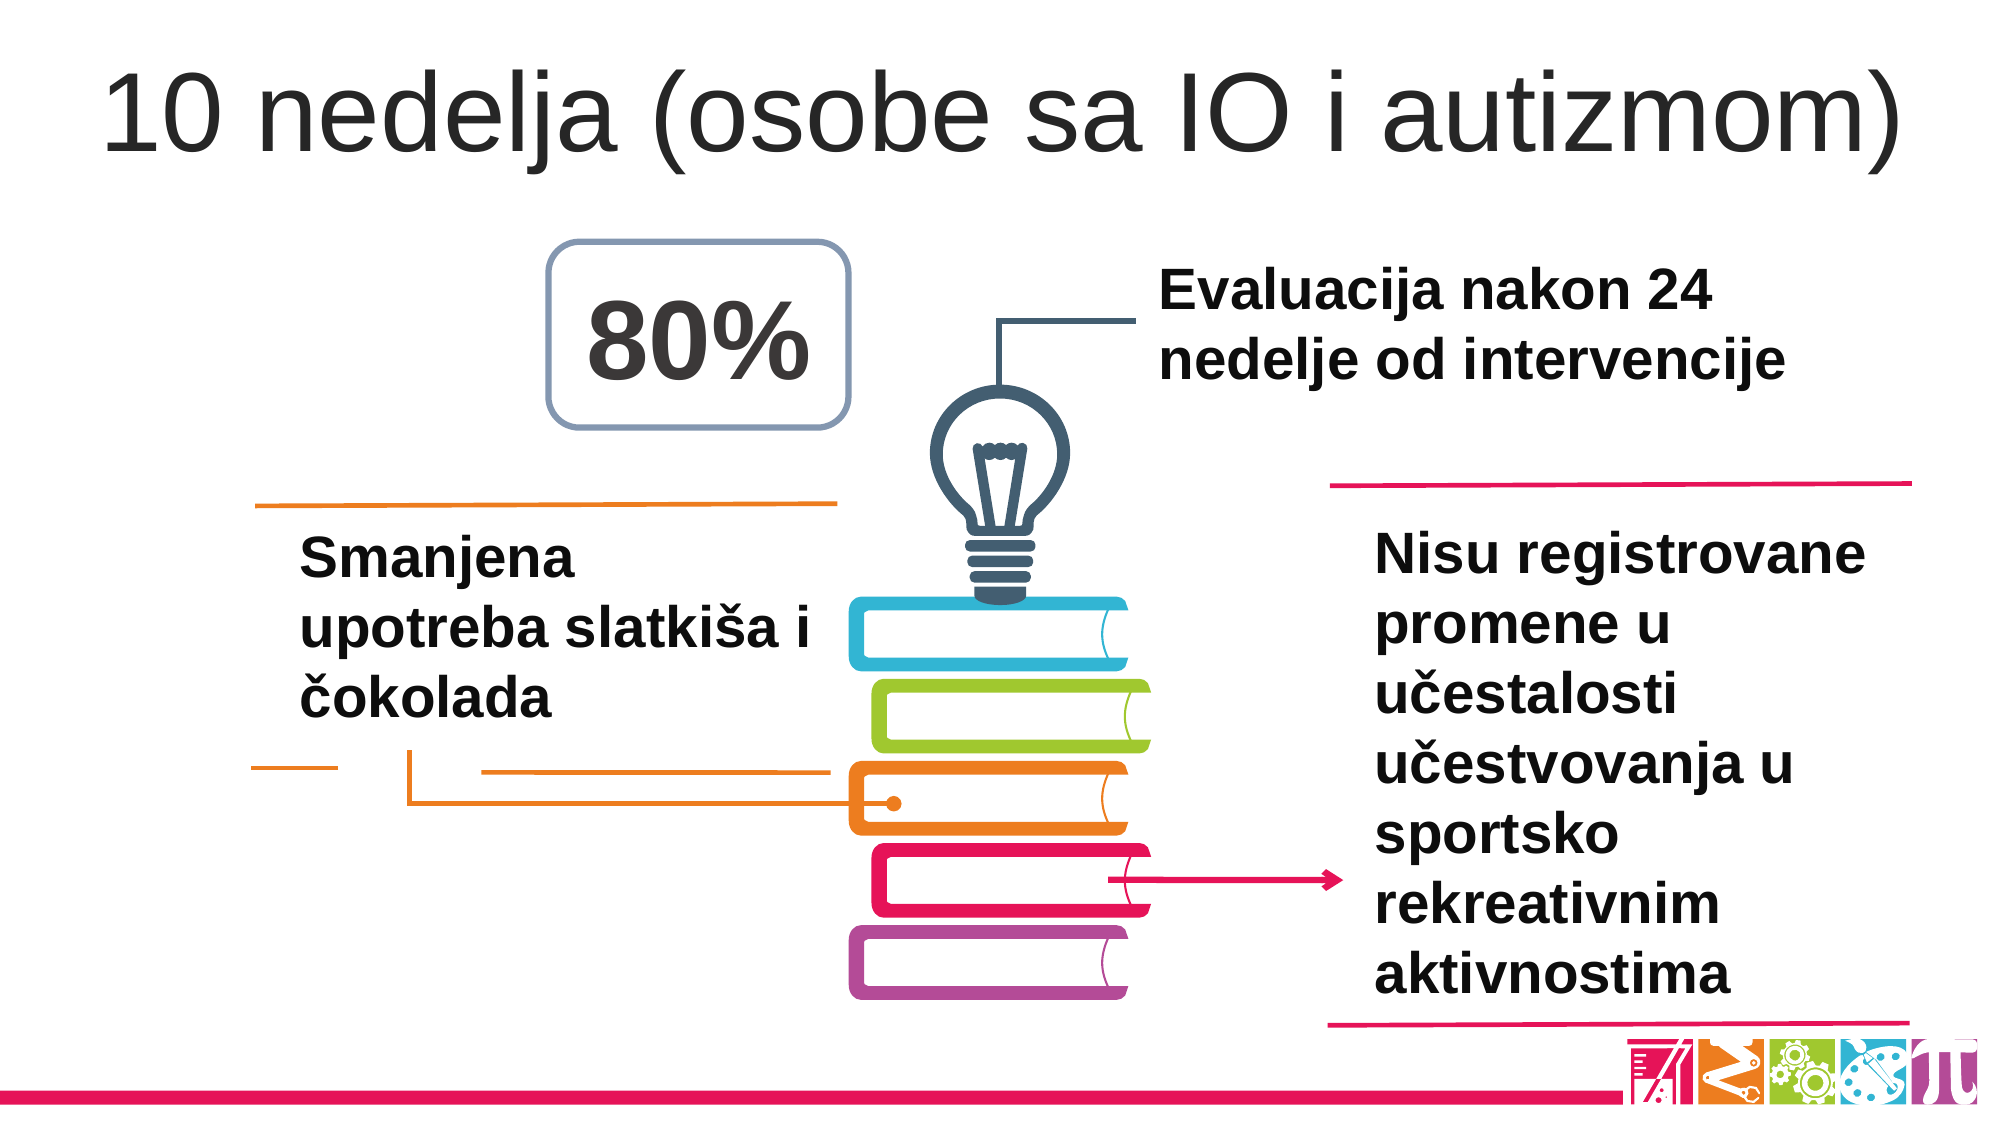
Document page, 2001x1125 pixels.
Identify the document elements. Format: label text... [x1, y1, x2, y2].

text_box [848, 760, 1129, 836]
text_box Smanjena upotreba slatkiša i čokolada [282, 511, 849, 737]
text_box [998, 320, 1137, 384]
text_box 80% [547, 240, 850, 429]
list 10 nedelja (osobe sa IO i autizmom) [53, 55, 1952, 175]
text_box Nisu registrovane promene u učestalosti učestvovanja u sportsko rekreativnim aktivnostima [1356, 507, 1924, 1013]
text_box [409, 749, 848, 805]
text_box Evaluacija nakon 24 nedelje od intervencije [1141, 243, 1818, 399]
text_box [848, 925, 1129, 1000]
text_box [871, 842, 1152, 918]
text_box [929, 384, 1071, 606]
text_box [848, 596, 1129, 672]
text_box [871, 678, 1152, 754]
